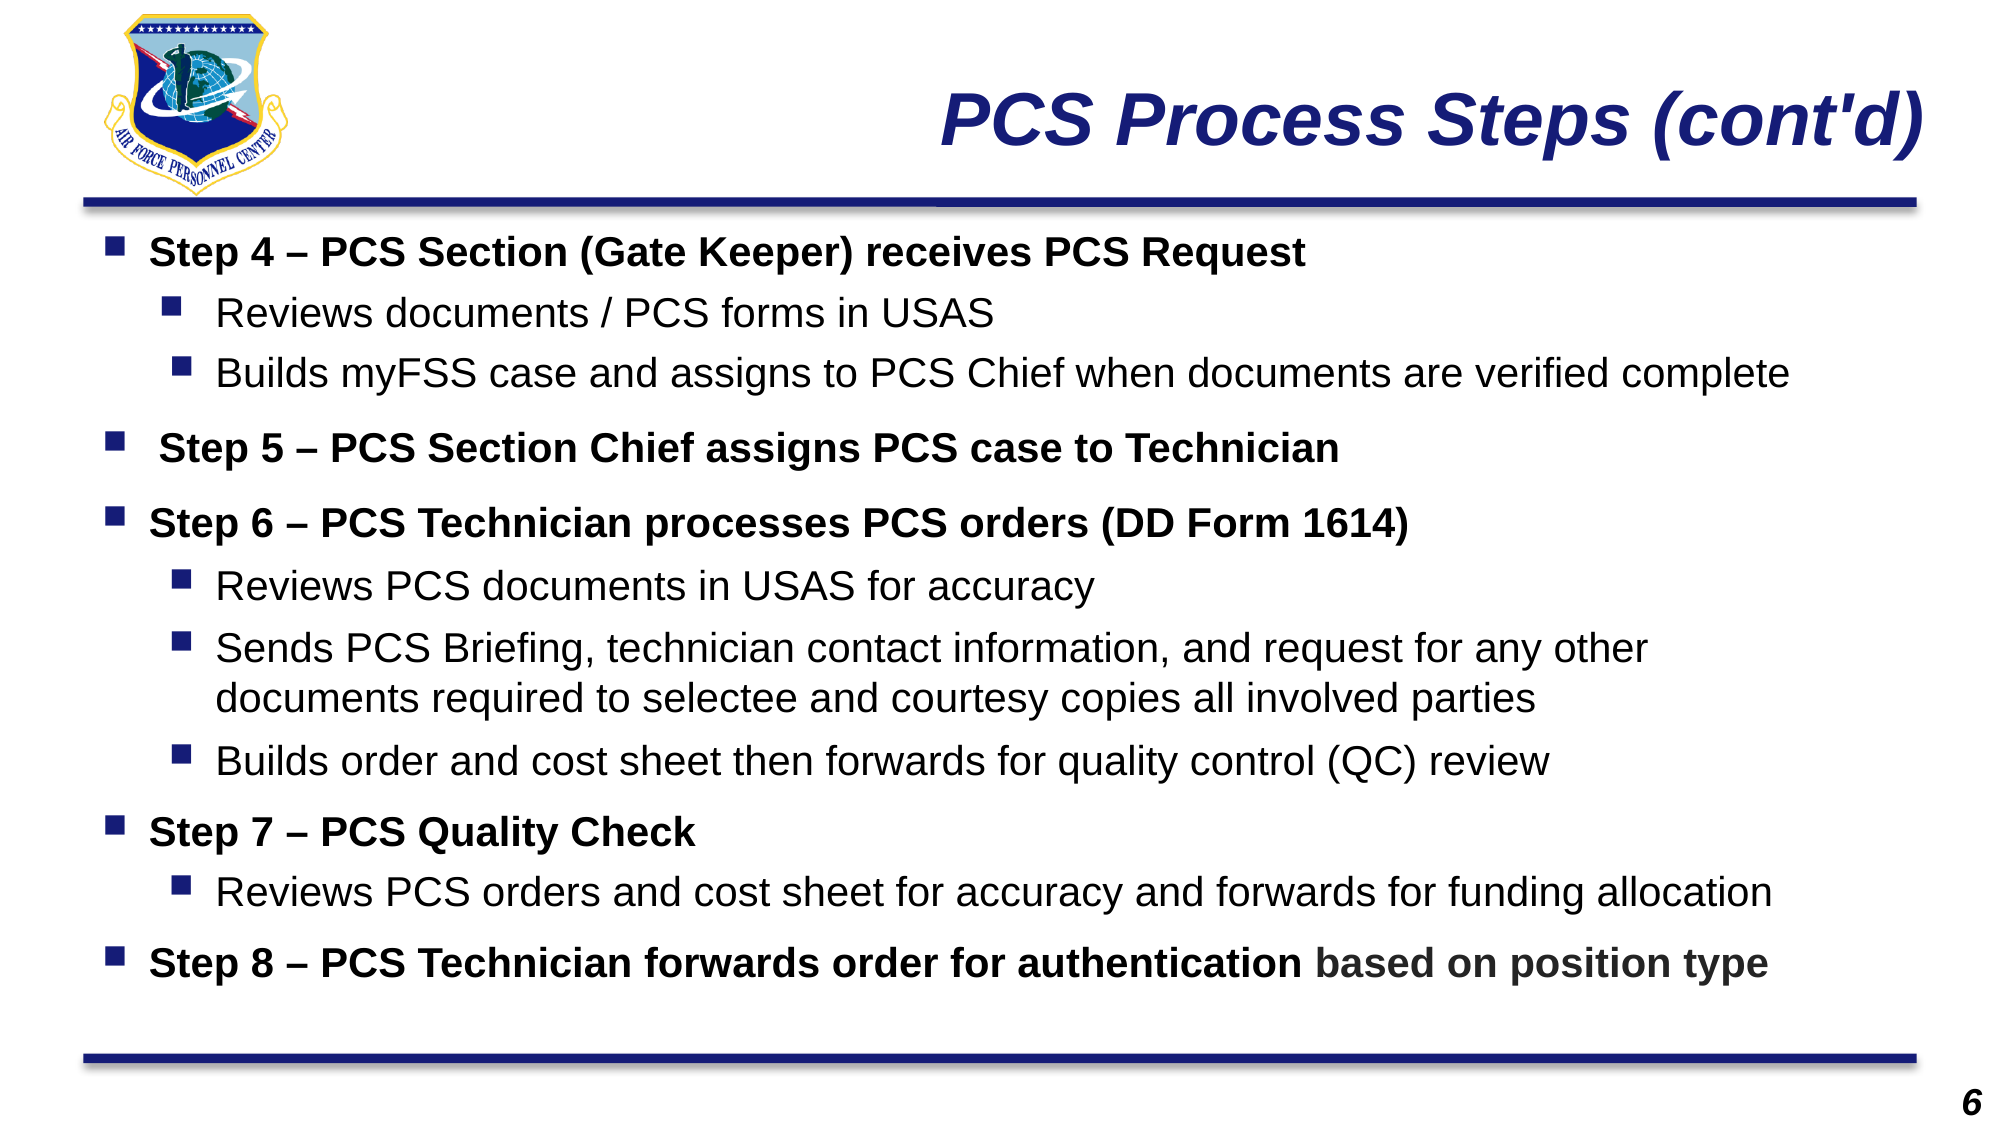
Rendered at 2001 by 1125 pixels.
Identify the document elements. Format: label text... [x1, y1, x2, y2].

title PCS Process Steps (cont'd) [812, 54, 1940, 177]
slide_number 6 [1746, 1070, 1998, 1121]
list Step 4 – PCS Section (Gate Keeper) receives PCS Request Reviews documents / PCS forms in USAS Builds myFSS case and assigns to PCS Chief when documents are verified complete Step 5 – PCS Section Chief assigns PCS case to Technician Step 6 – PCS Technician processes PCS orders (DD Form 1614) Reviews PCS documents in USAS for accuracy Sends PCS Briefing, technician contact information, and request for any other documents required to selectee and courtesy copies all involved parties Builds order and cost sheet then forwards for quality control (QC) review Step 7 – PCS Quality Check Reviews PCS orders and cost sheet for accuracy and forwards for funding allocation Step 8 – PCS Technician forwards order for authentication based on position type [87, 217, 1913, 1069]
picture [104, 14, 288, 199]
